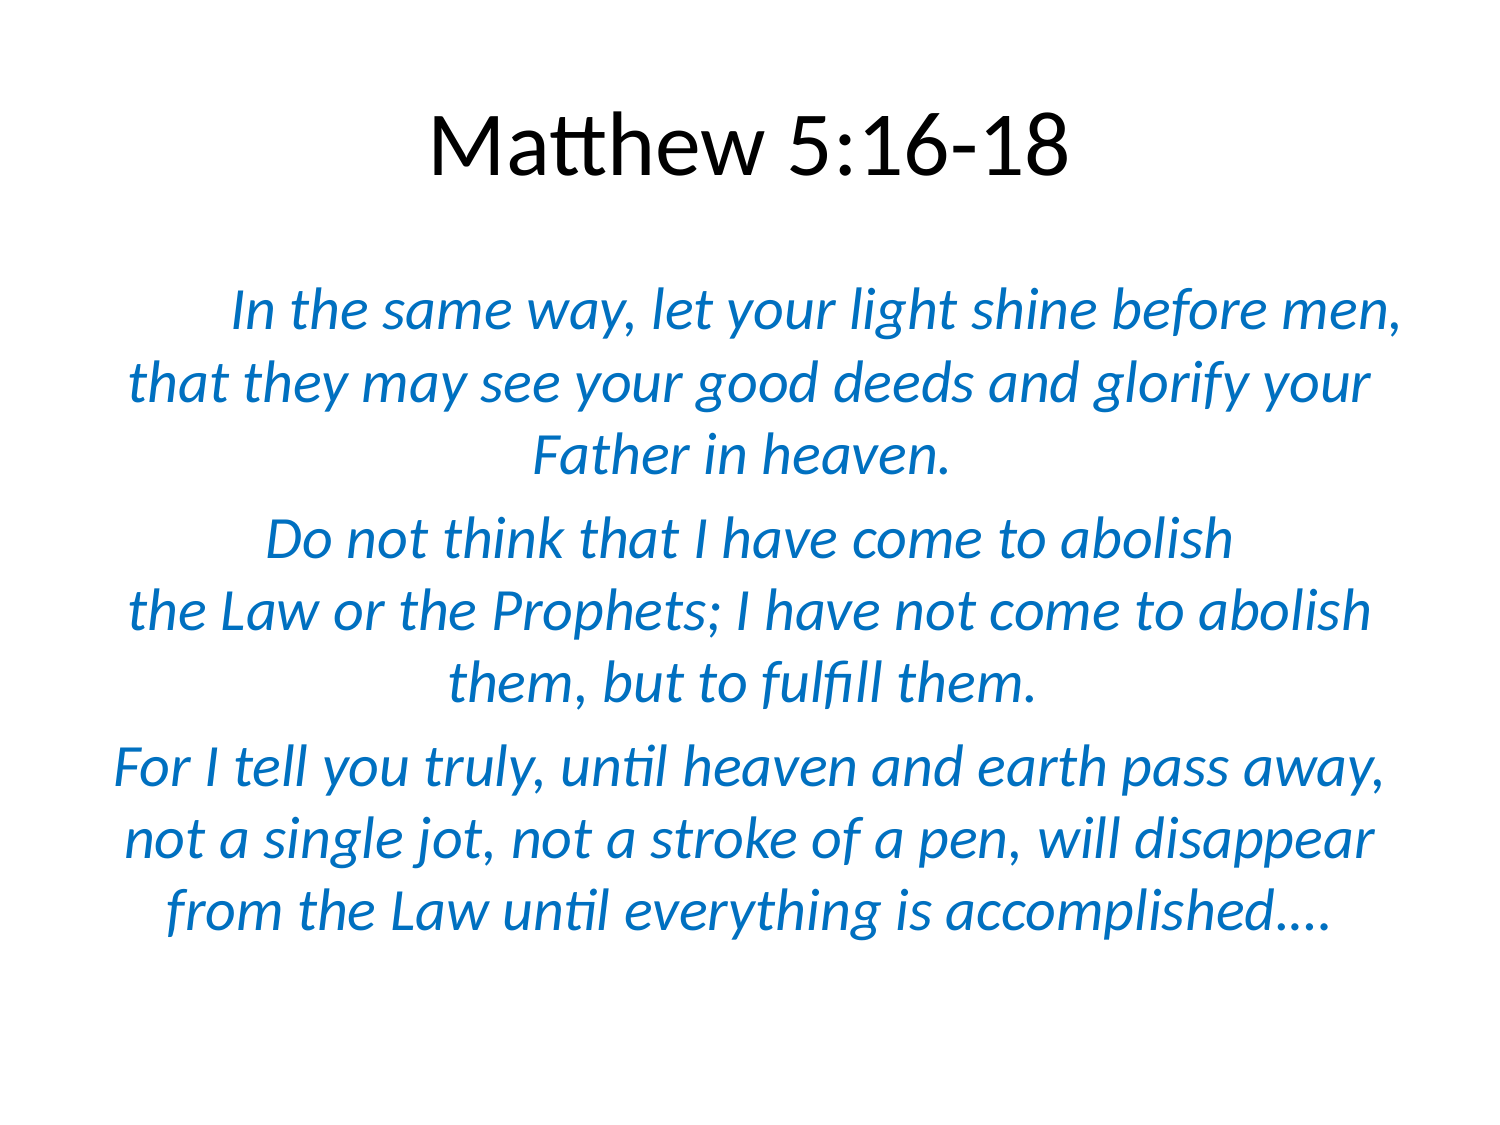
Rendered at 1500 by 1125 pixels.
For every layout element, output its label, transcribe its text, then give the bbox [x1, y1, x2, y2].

title Matthew 5:16-18 [75, 45, 1425, 233]
list In the same way, let your light shine before men, that they may see your good deeds and glorify your Father in heaven. Do not think that I have come to abolish the Law or the Prophets; I have not come to abolish them, but to fulfill them. For I tell you truly, until heaven and earth pass away, not a single jot, not a stroke of a pen, will disappear from the Law until everything is accomplished.… [75, 262, 1425, 1005]
